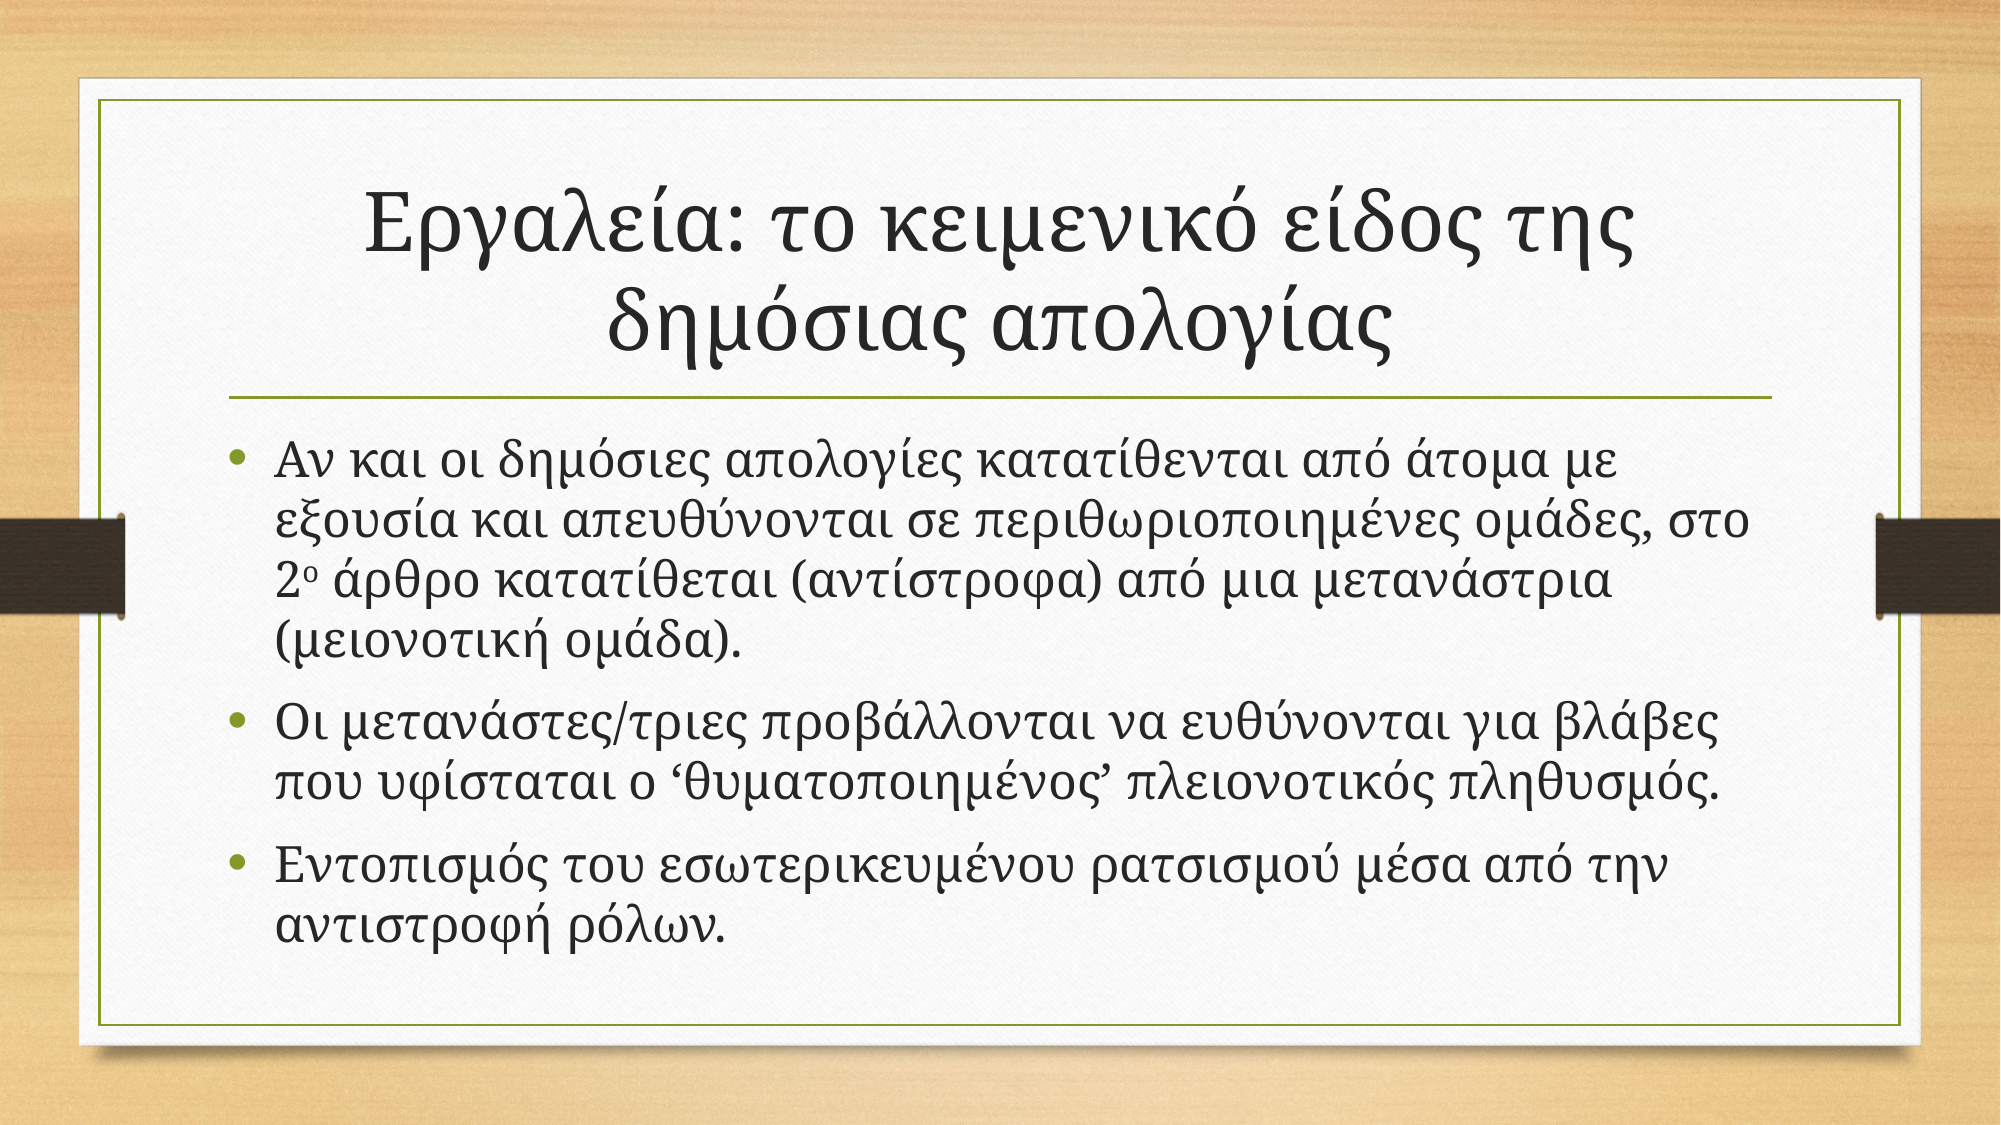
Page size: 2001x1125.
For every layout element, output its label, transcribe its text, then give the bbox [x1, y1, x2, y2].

picture [0, 0, 2001, 1125]
title Εργαλεία: το κειμενικό είδος της δημόσιας απολογίας [212, 161, 1788, 375]
list Αν και οι δημόσιες απολογίες κατατίθενται από άτομα με εξουσία και απευθύνονται σε περιθωριοποιημένες ομάδες, στο 2ο άρθρο κατατίθεται (αντίστροφα) από μια μετανάστρια (μειονοτική ομάδα). Οι μετανάστες/τριες προβάλλονται να ευθύνονται για βλάβες που υφίσταται ο ‘θυματοποιημένος’ πλειονοτικός πληθυσμός. Εντοπισμός του εσωτερικευμένου ρατσισμού μέσα από την αντιστροφή ρόλων. [212, 419, 1788, 964]
